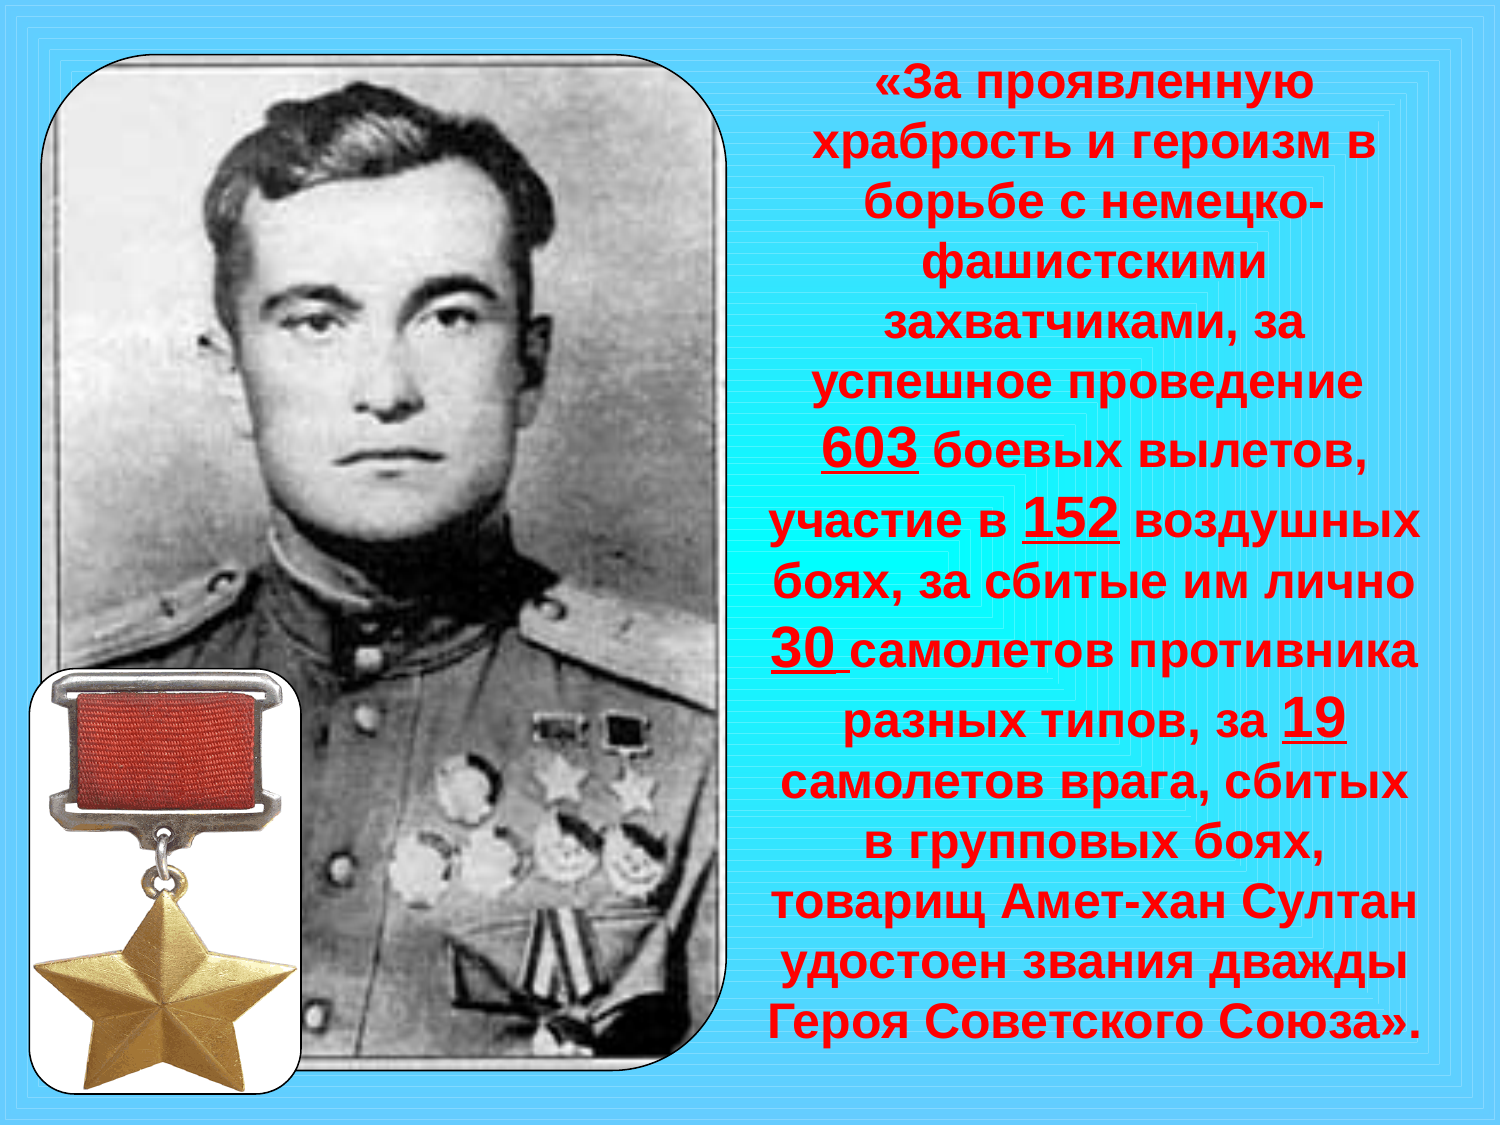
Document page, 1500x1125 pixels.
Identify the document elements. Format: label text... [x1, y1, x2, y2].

text_box «За проявленную храбрость и героизм в борьбе с немецко-фашистскими захватчиками, за успешное проведение 603 боевых вылетов, участие в 152 воздушных боях, за сбитые им лично 30 самолетов противника разных типов, за 19 самолетов врага, сбитых в групповых боях, товарищ Амет-хан Султан удостоен звания дважды Героя Советского Союза». [750, 41, 1440, 1117]
text_box [41, 54, 727, 1071]
text_box [29, 668, 302, 1094]
